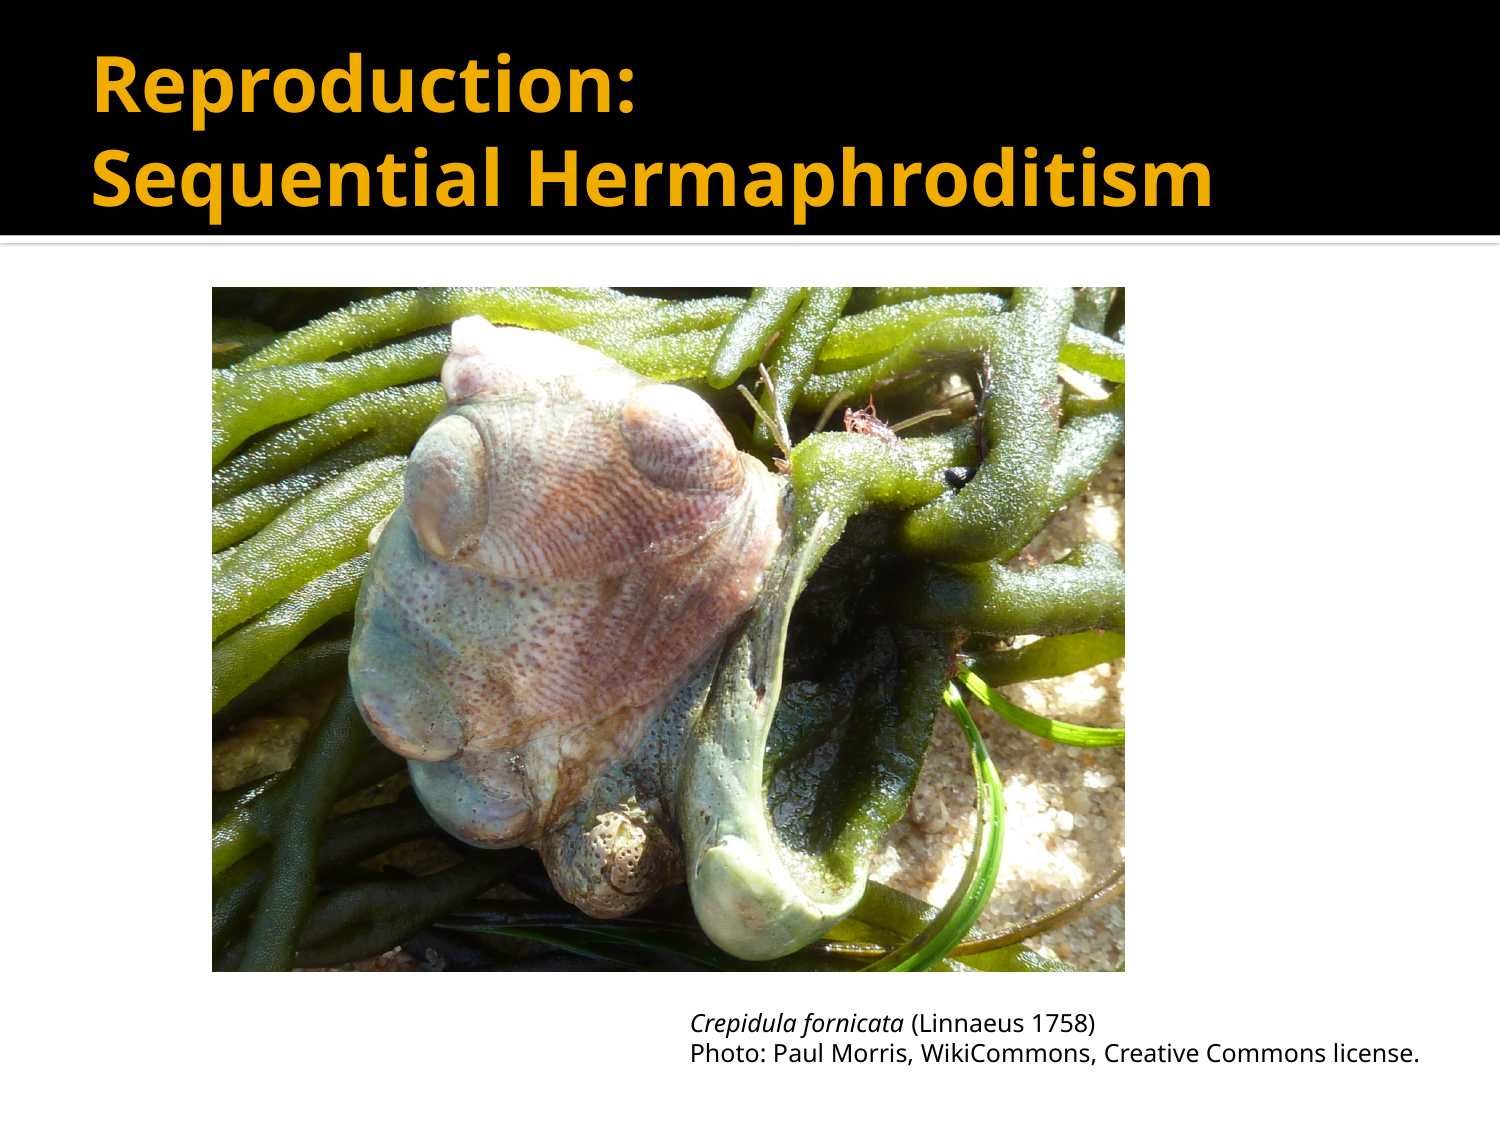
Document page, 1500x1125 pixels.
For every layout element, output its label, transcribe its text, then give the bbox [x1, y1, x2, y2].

text_box Crepidula fornicata (Linnaeus 1758) Photo: Paul Morris, WikiCommons, Creative Commons license. [675, 999, 1475, 1075]
title Reproduction: Sequential Hermaphroditism [75, 25, 1425, 231]
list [212, 287, 1125, 972]
